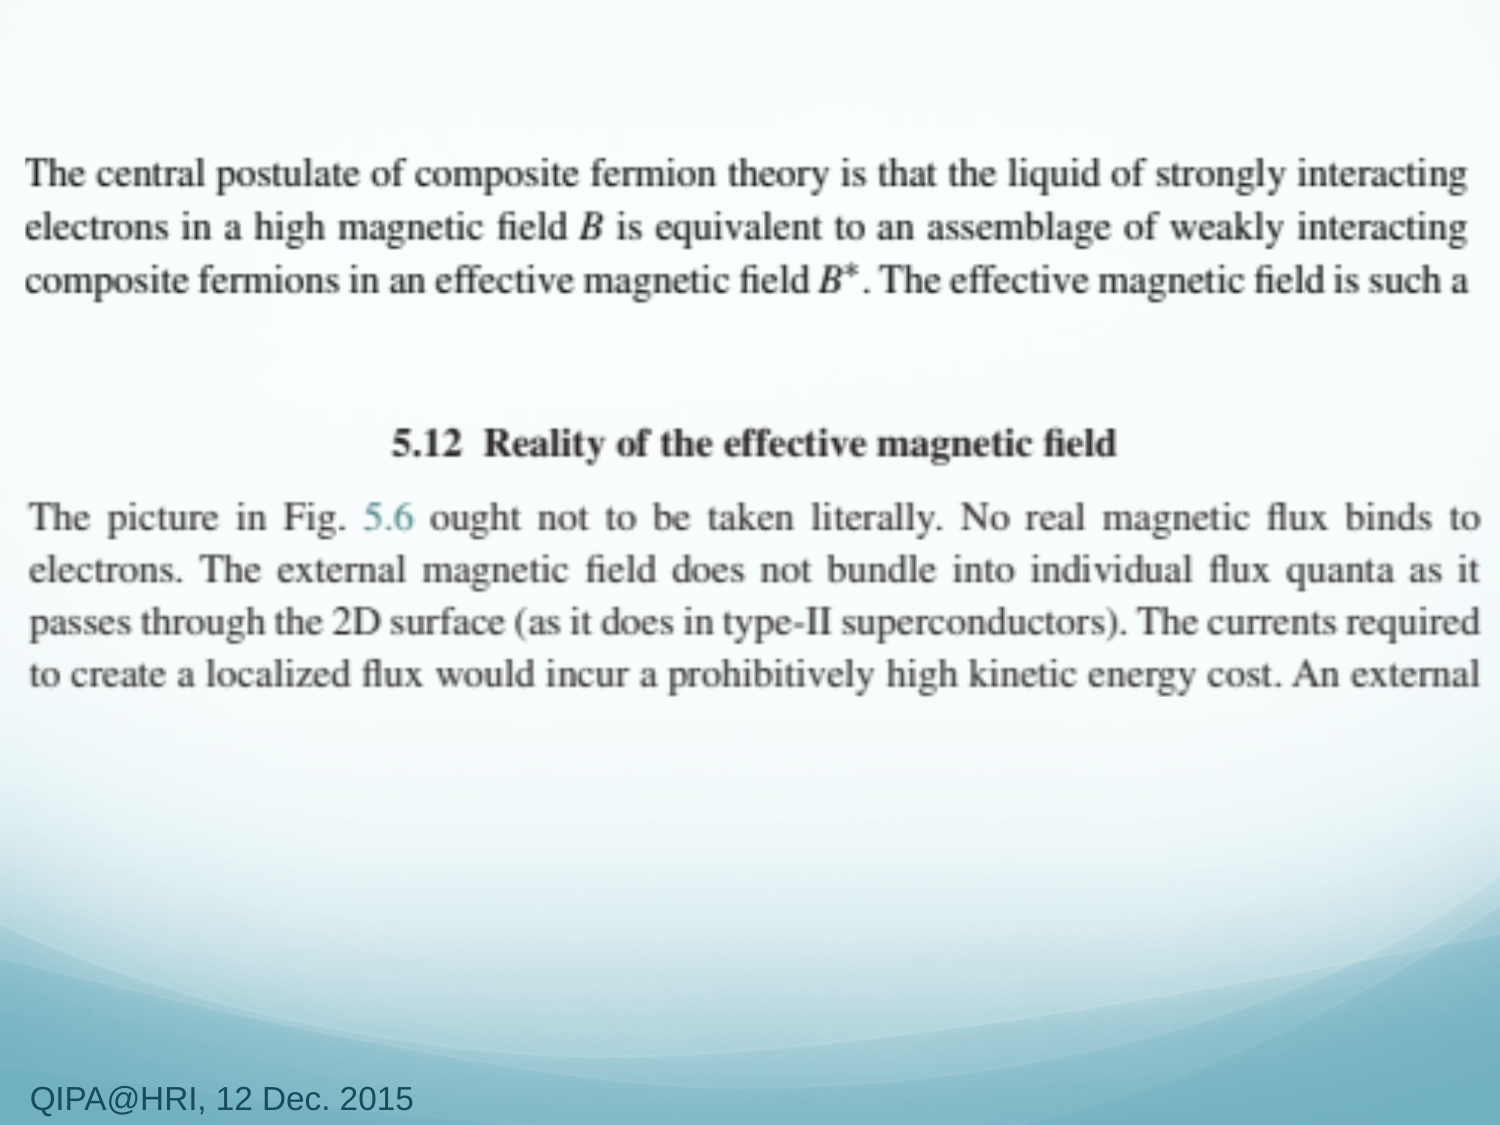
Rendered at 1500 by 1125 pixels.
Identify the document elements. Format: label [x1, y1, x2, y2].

picture [0, 399, 1500, 700]
picture [24, 136, 1476, 311]
